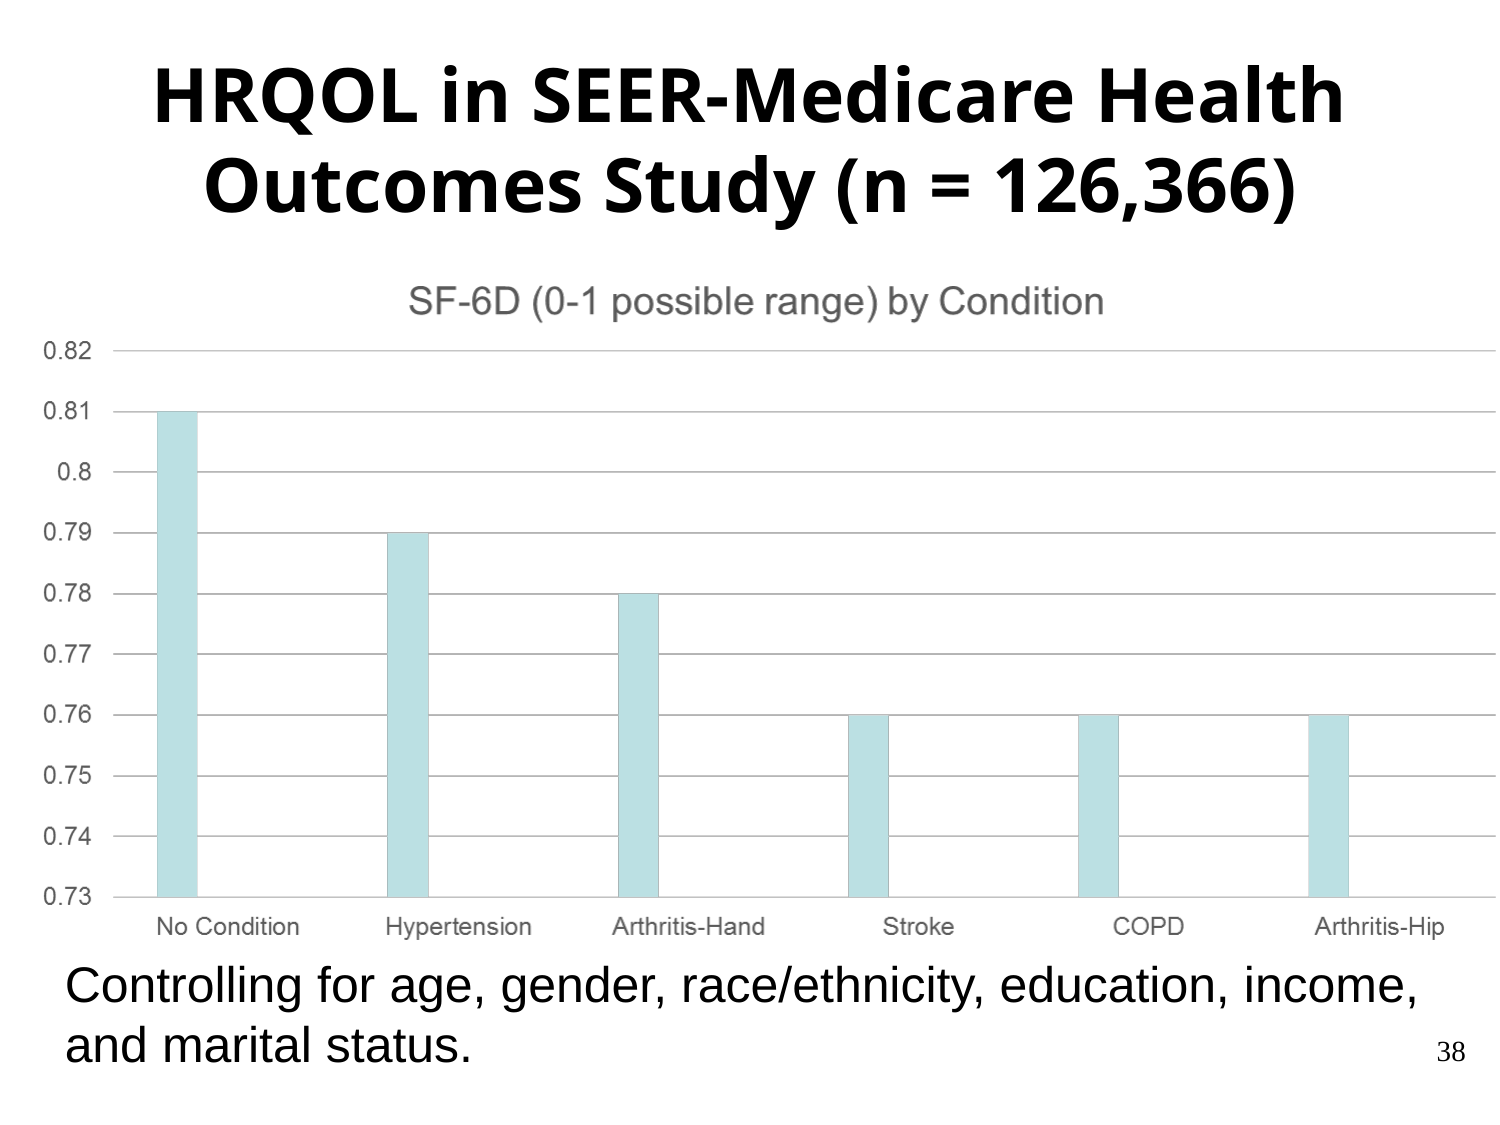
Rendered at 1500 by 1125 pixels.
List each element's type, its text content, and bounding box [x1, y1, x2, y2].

slide_number 38 [1087, 1024, 1482, 1103]
text_box Controlling for age, gender, race/ethnicity, education, income, and marital status. [50, 1021, 1450, 1080]
title HRQOL in SEER-Medicare Health Outcomes Study (n = 126,366) [0, 43, 1500, 232]
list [3, 253, 1500, 1014]
